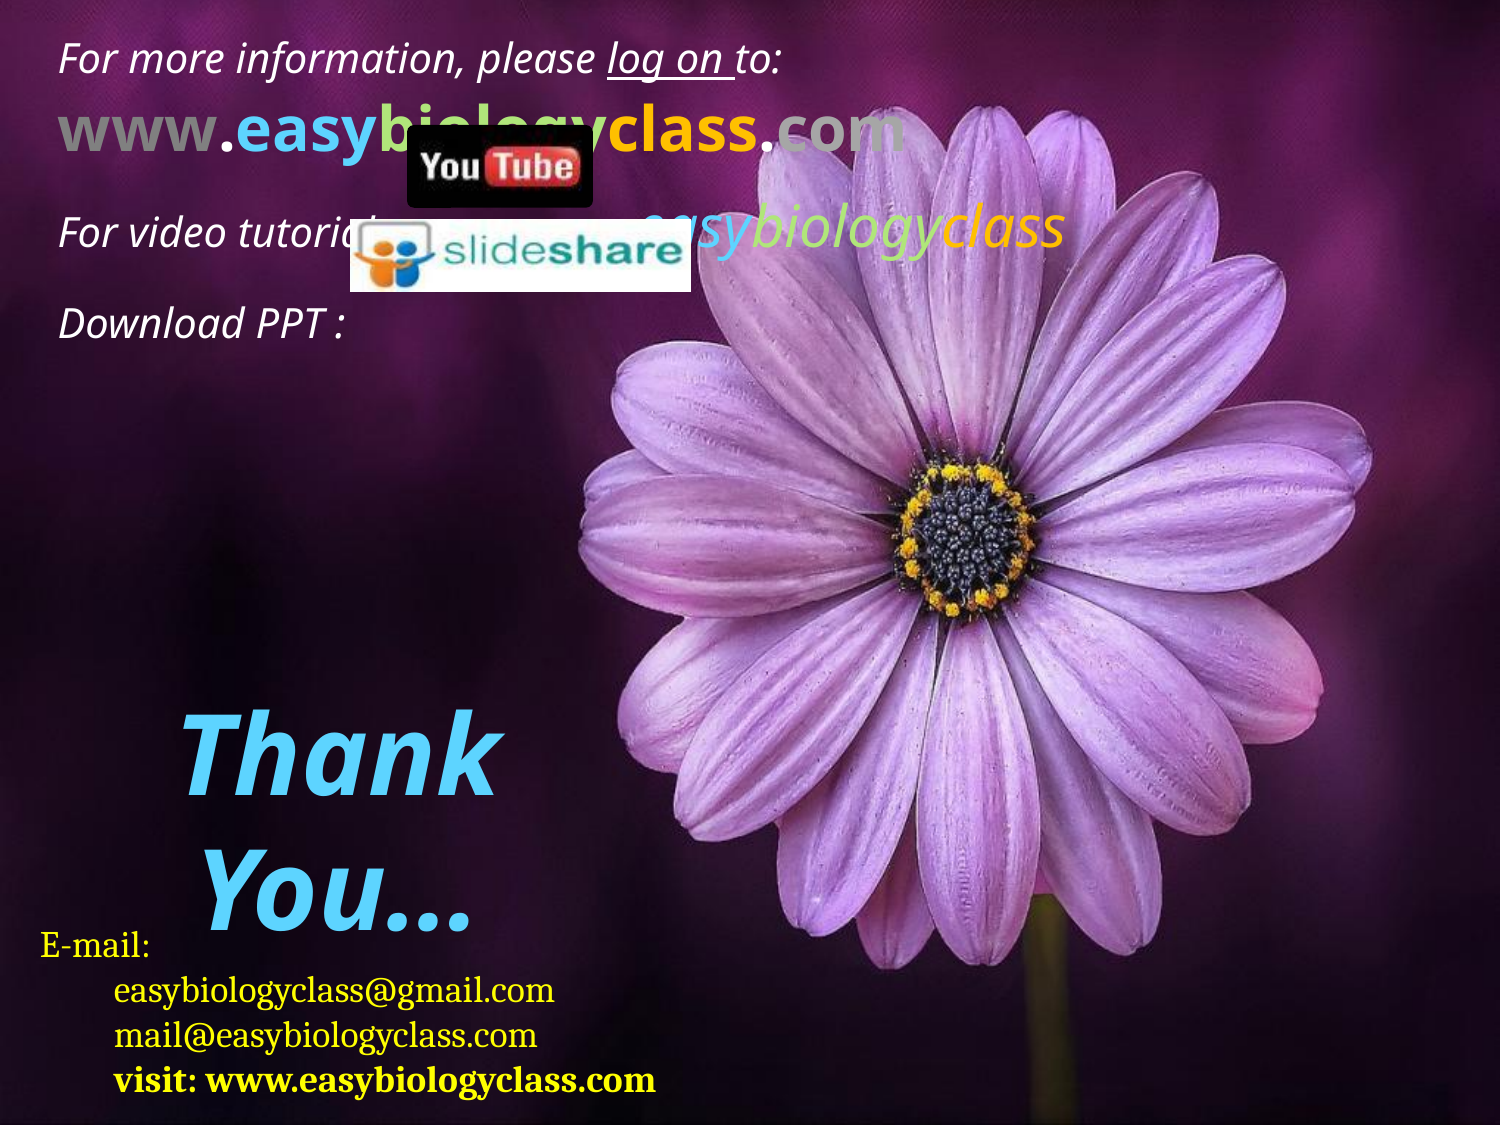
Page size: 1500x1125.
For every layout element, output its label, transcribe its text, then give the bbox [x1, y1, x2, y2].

text_box For more information, please log on to: www.easybiologyclass.com For video tutorials : easybiologyclass Download PPT : [24, 24, 1463, 439]
picture [0, 0, 1500, 1125]
text_box E-mail: easybiologyclass@gmail.com mail@easybiologyclass.com visit: www.easybiologyclass.com [24, 912, 975, 1108]
text_box Thank You… [24, 674, 650, 912]
